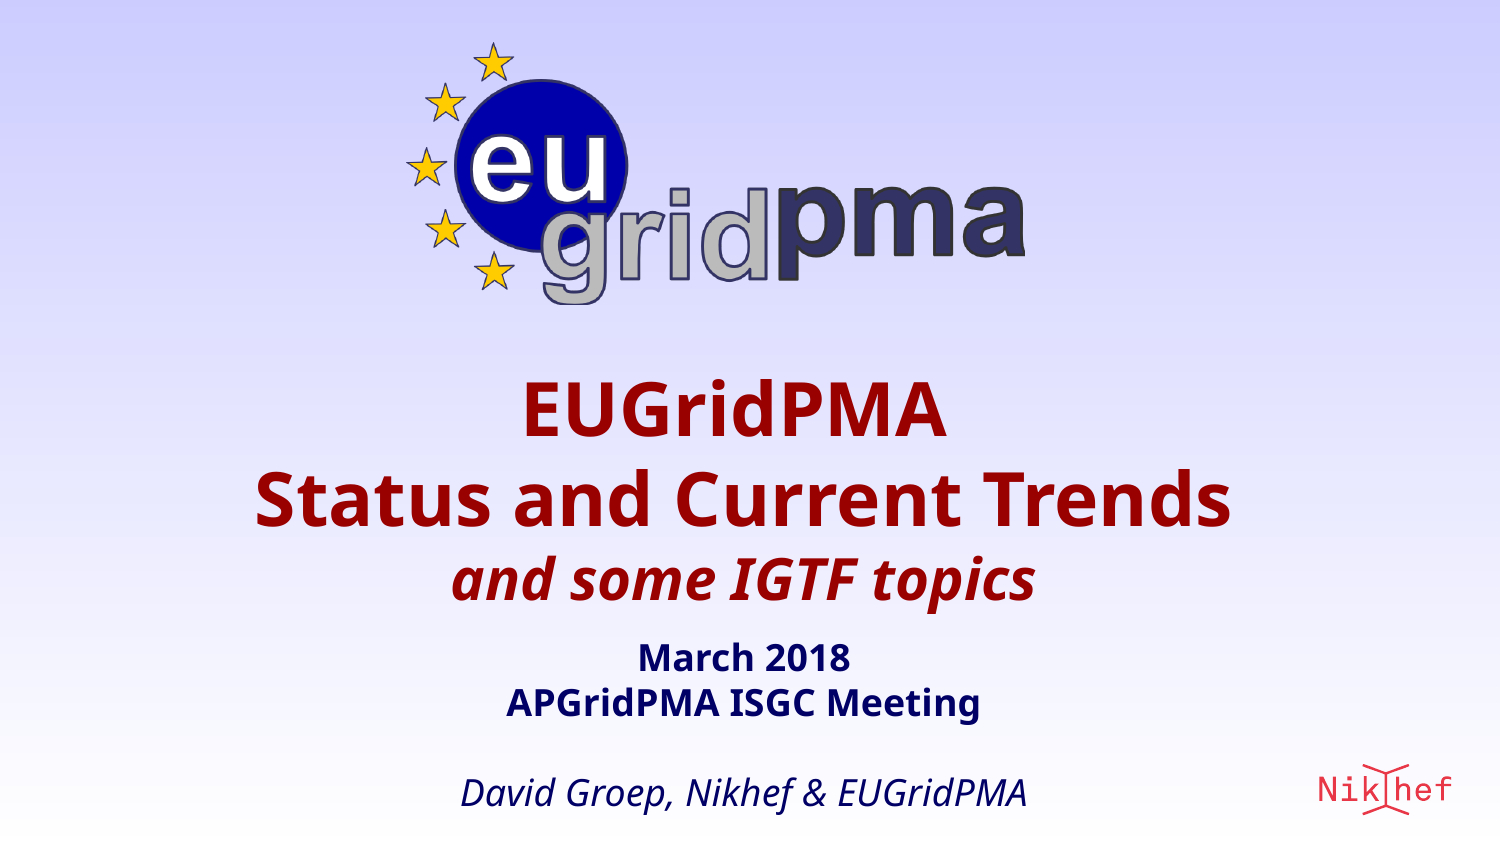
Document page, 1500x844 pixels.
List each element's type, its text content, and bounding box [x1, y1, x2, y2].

title EUGridPMA Status and Current Trends and some IGTF topics March 2018 APGridPMA ISGC Meeting David Groep, Nikhef & EUGridPMA [36, 360, 1452, 816]
picture [406, 42, 1025, 305]
picture [1319, 763, 1452, 816]
